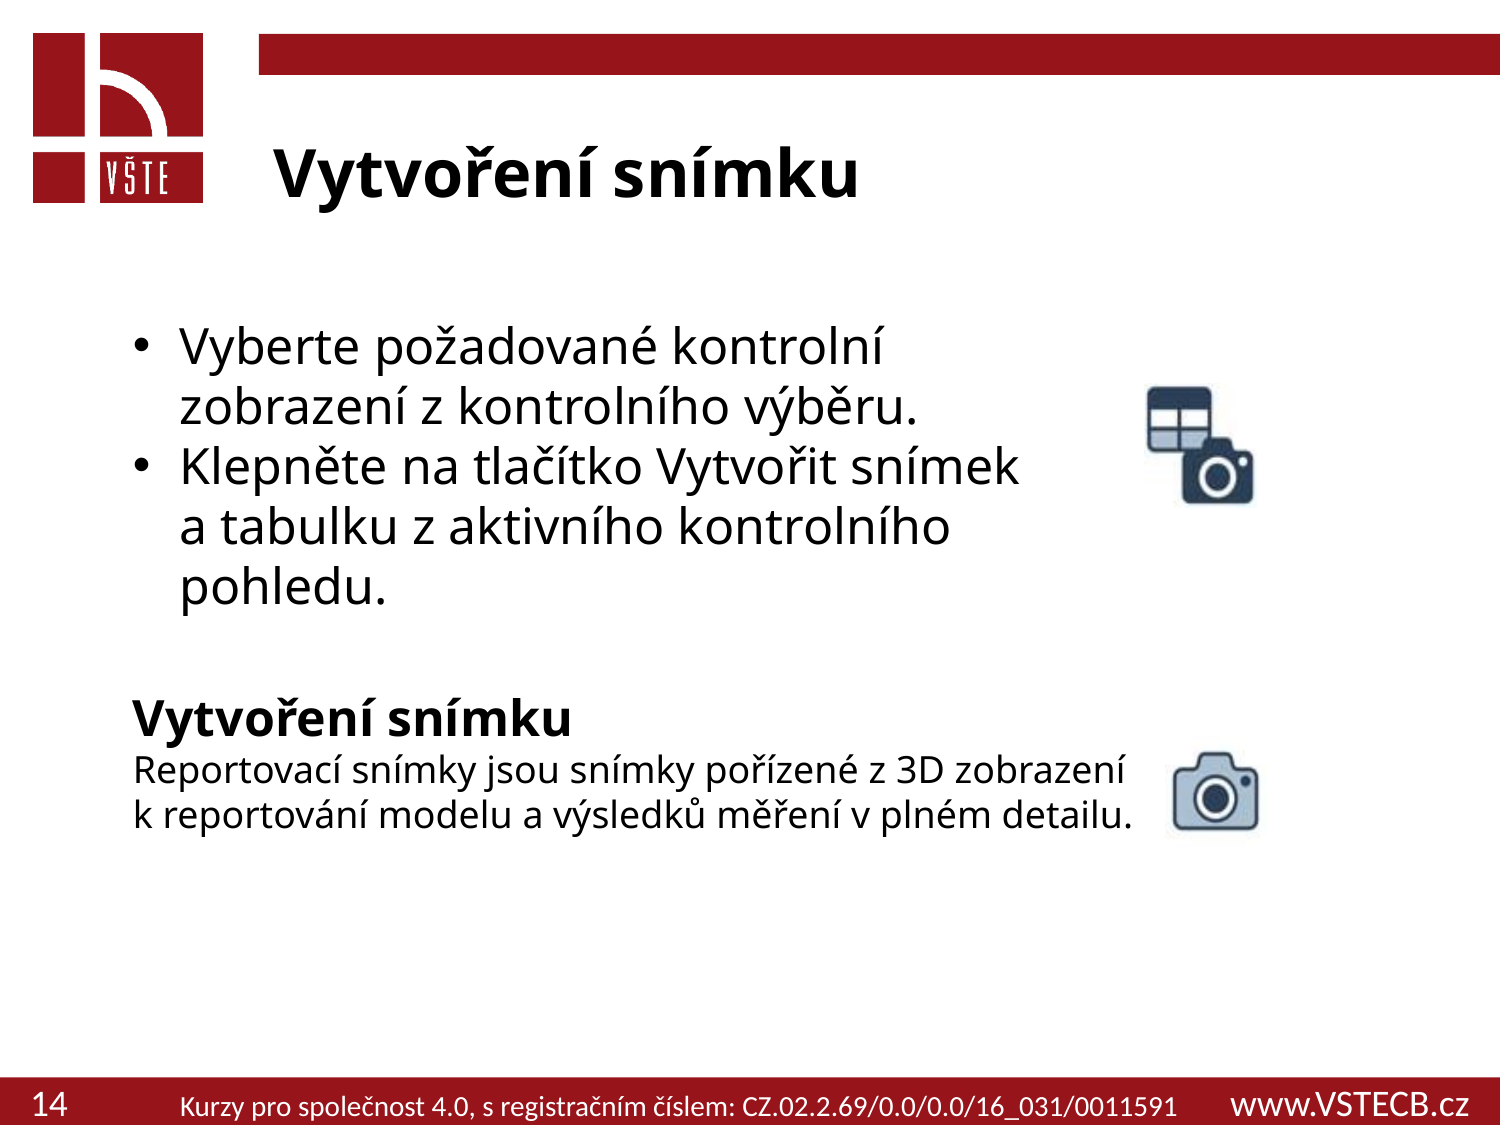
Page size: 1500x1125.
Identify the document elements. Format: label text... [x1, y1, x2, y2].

picture [33, 33, 203, 203]
title Vytvoření snímku [258, 76, 1500, 278]
text_box [258, 33, 1500, 76]
text_box Vyberte požadované kontrolní zobrazení z kontrolního výběru. Klepněte na tlačítko Vytvořit snímek a tabulku z aktivního kontrolního pohledu. [118, 307, 1061, 622]
picture [1144, 383, 1257, 508]
text_box 14 Kurzy pro společnost 4.0, s registračním číslem: CZ.02.2.69/0.0/0.0/16_031/0011591 www.VSTECB.cz [0, 1076, 1500, 1125]
text_box Vytvoření snímku Reportovací snímky jsou snímky pořízené z 3D zobrazení k reportování modelu a výsledků měření v plném detailu. [118, 678, 1326, 979]
picture [1165, 735, 1268, 847]
